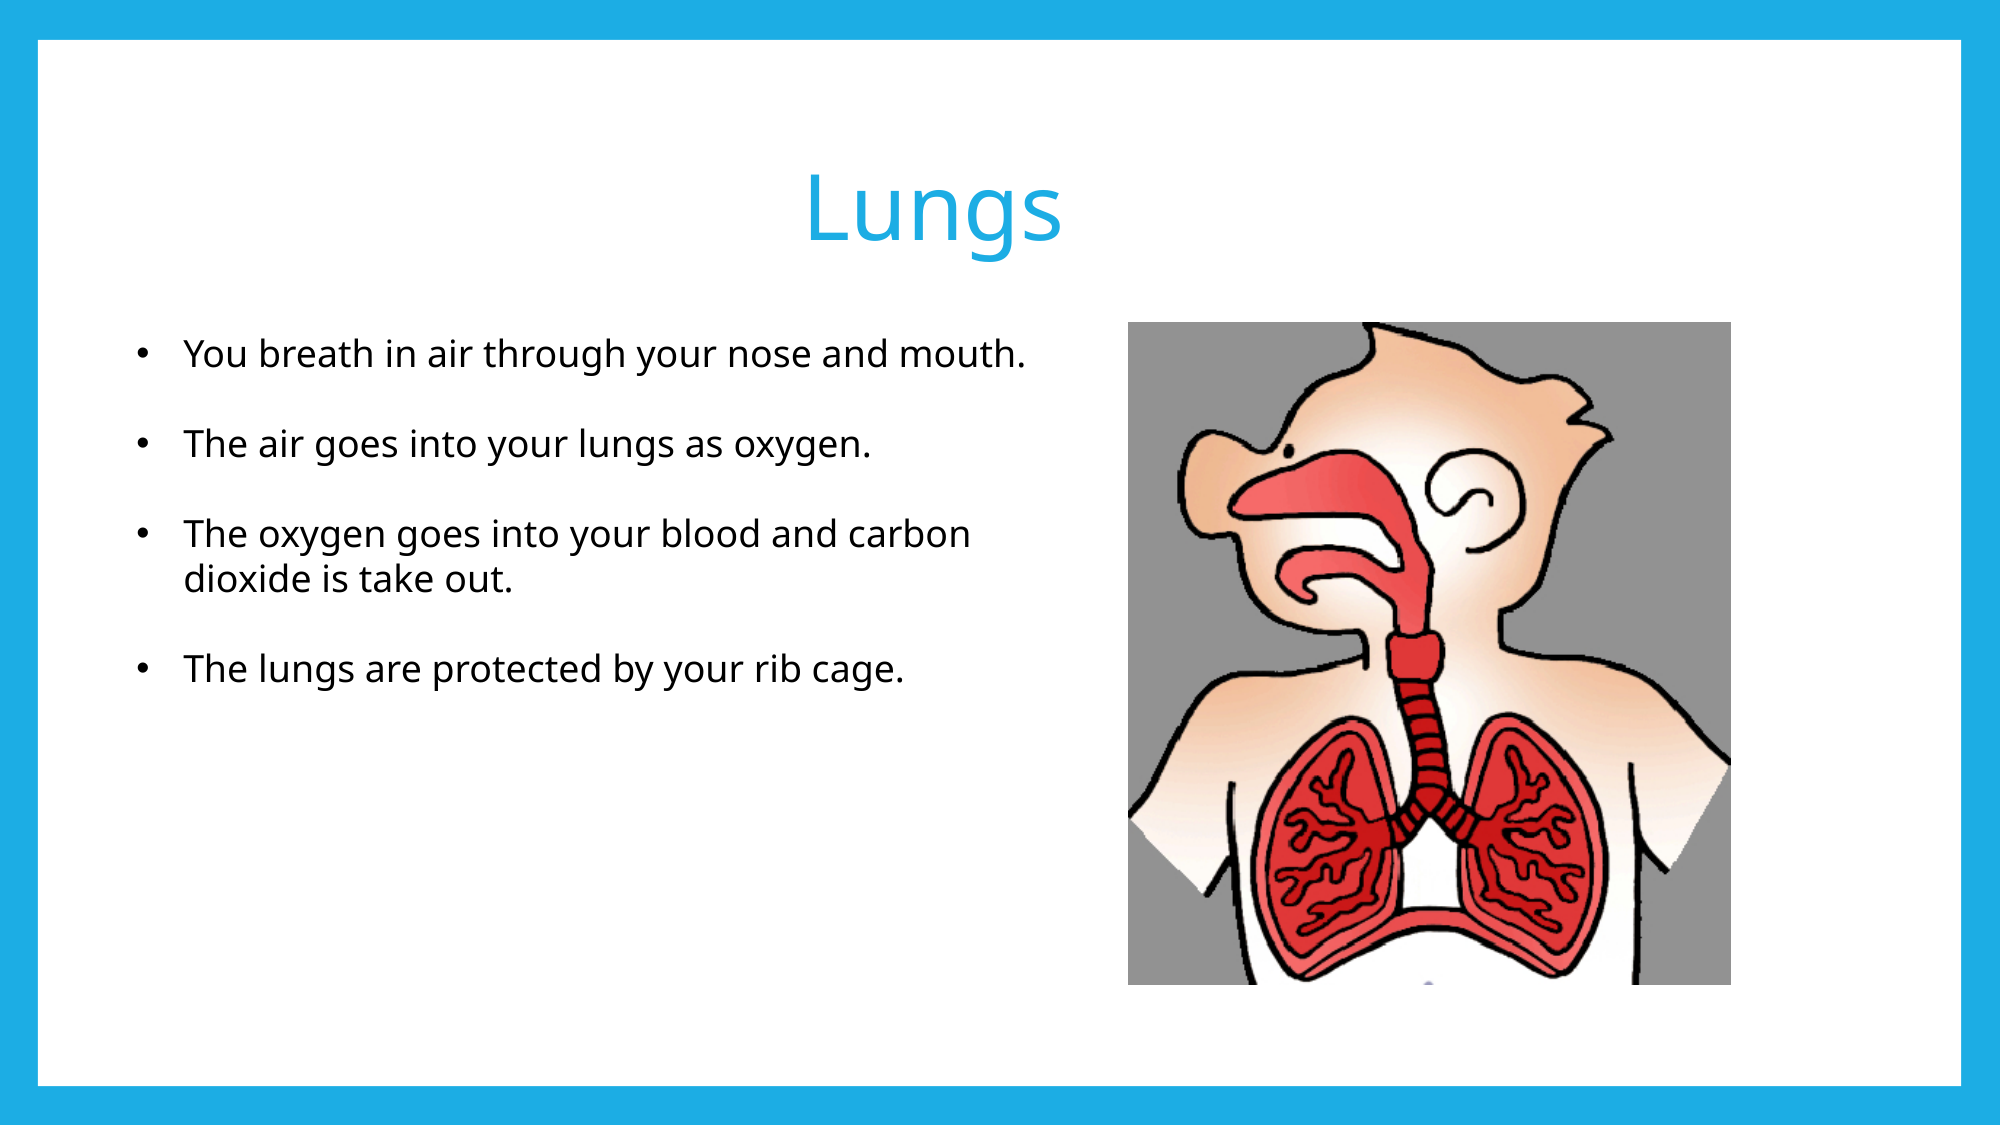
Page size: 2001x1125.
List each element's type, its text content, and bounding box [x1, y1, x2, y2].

text_box You breath in air through your nose and mouth. The air goes into your lungs as oxygen. The oxygen goes into your blood and carbon dioxide is take out. The lungs are protected by your rib cage. [121, 322, 1072, 698]
title Lungs [187, 99, 1808, 323]
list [1128, 322, 1731, 986]
